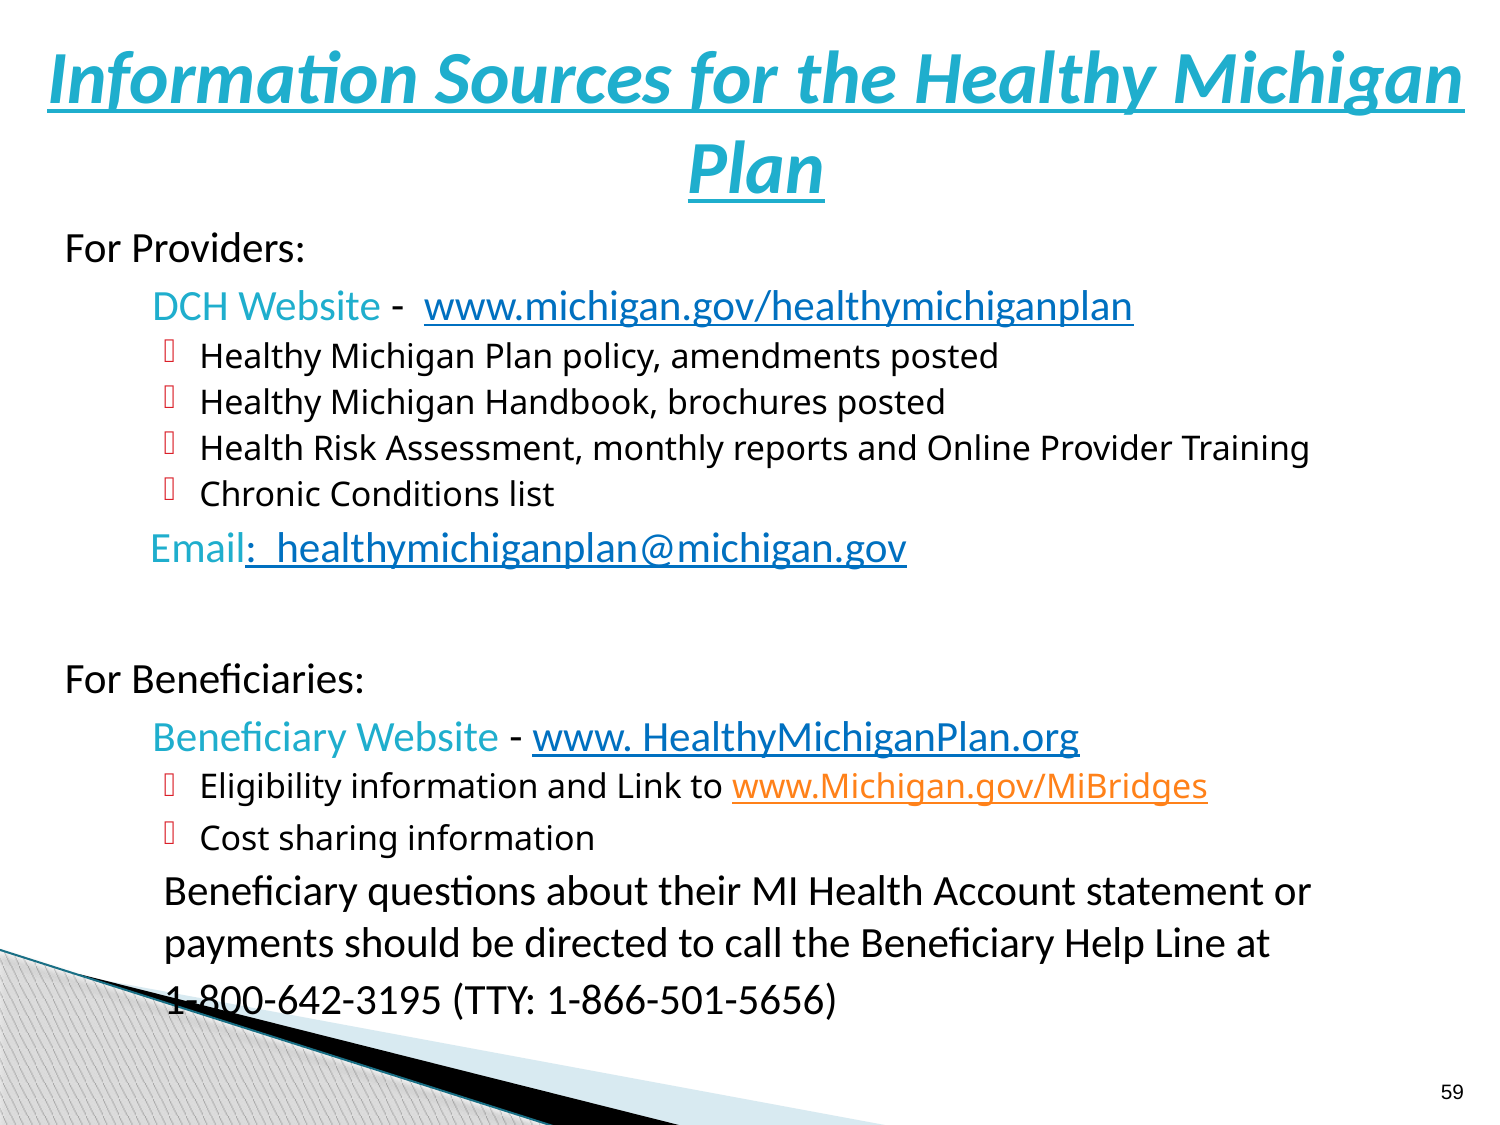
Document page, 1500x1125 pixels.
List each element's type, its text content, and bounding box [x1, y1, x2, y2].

list For Providers: DCH Website - www.michigan.gov/healthymichiganplan Healthy Michigan Plan policy, amendments posted Healthy Michigan Handbook, brochures posted Health Risk Assessment, monthly reports and Online Provider Training Chronic Conditions list Email: healthymichiganplan@michigan.gov For Beneficiaries: Beneficiary Website - www. HealthyMichiganPlan.org Eligibility information and Link to www.Michigan.gov/MiBridges Cost sharing information Beneficiary questions about their MI Health Account statement or payments should be directed to call the Beneficiary Help Line at 1-800-642-3195 (TTY: 1-866-501-5656) [50, 213, 1438, 1032]
slide_number 59 [1418, 1051, 1479, 1112]
title Information Sources for the Healthy Michigan Plan [12, 24, 1500, 213]
